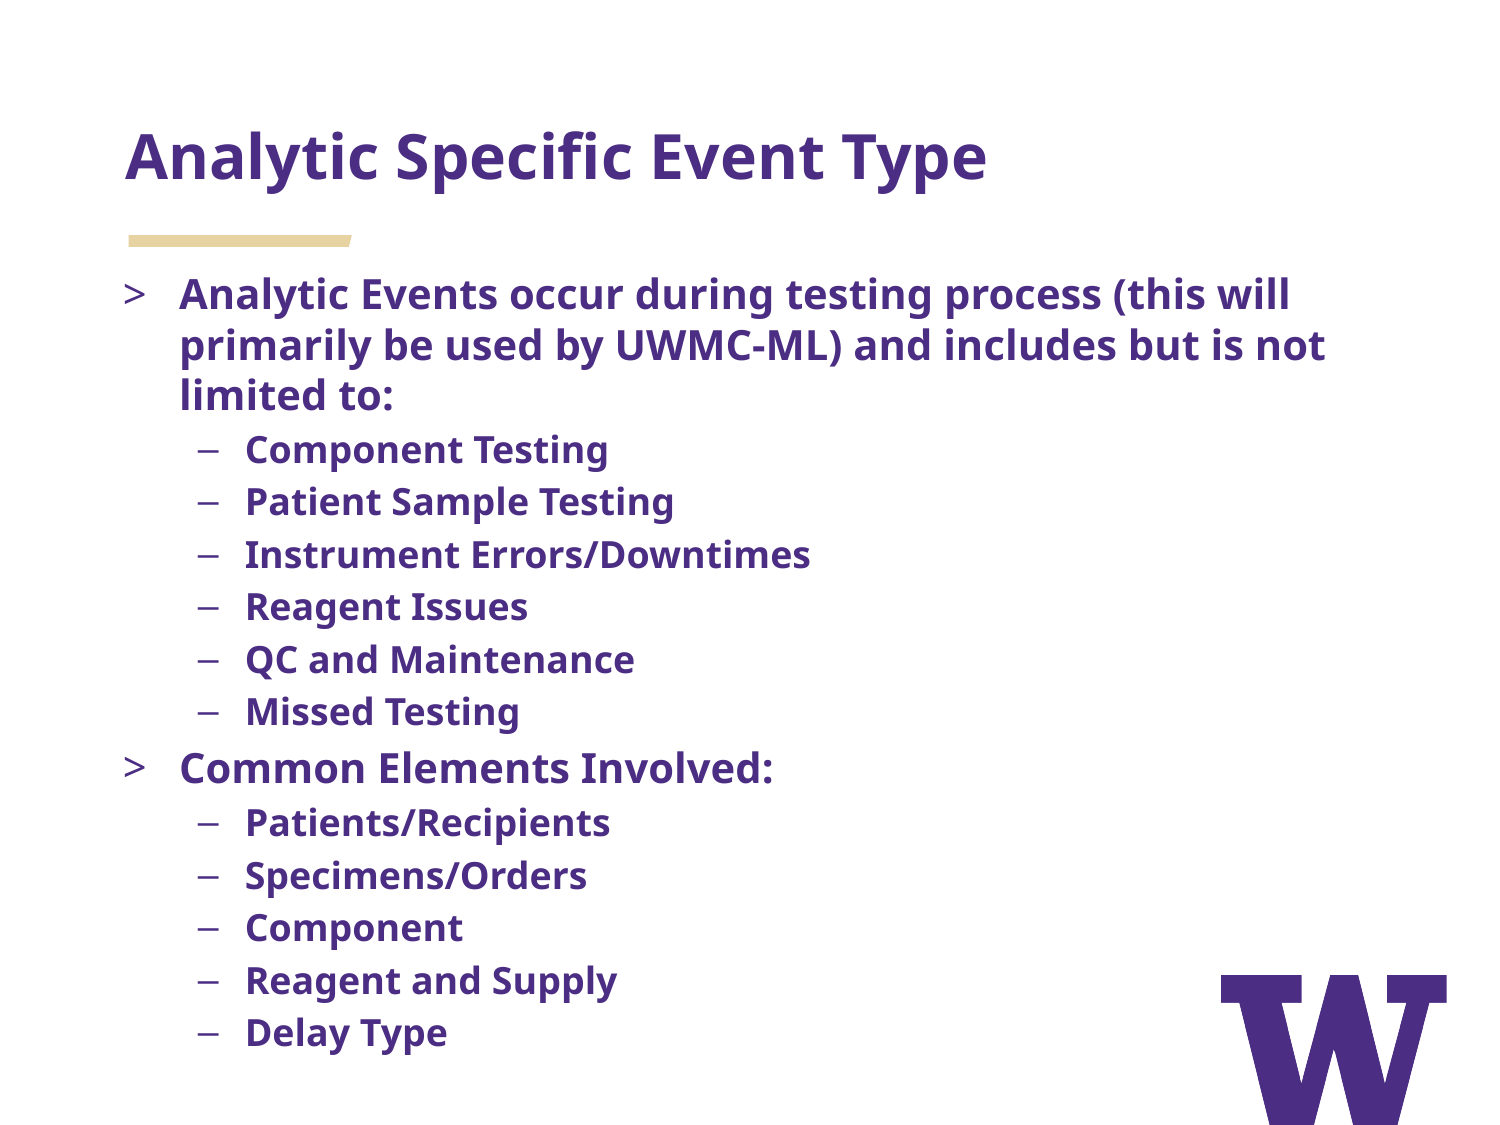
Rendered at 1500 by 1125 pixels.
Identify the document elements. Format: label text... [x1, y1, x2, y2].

list Analytic Events occur during testing process (this will primarily be used by UWMC-ML) and includes but is not limited to: Component Testing Patient Sample Testing Instrument Errors/Downtimes Reagent Issues QC and Maintenance Missed Testing Common Elements Involved: Patients/Recipients Specimens/Orders Component Reagent and Supply Delay Type [108, 260, 1453, 920]
picture [1221, 975, 1447, 1125]
title Analytic Specific Event Type [110, 36, 1453, 200]
picture [128, 235, 352, 247]
